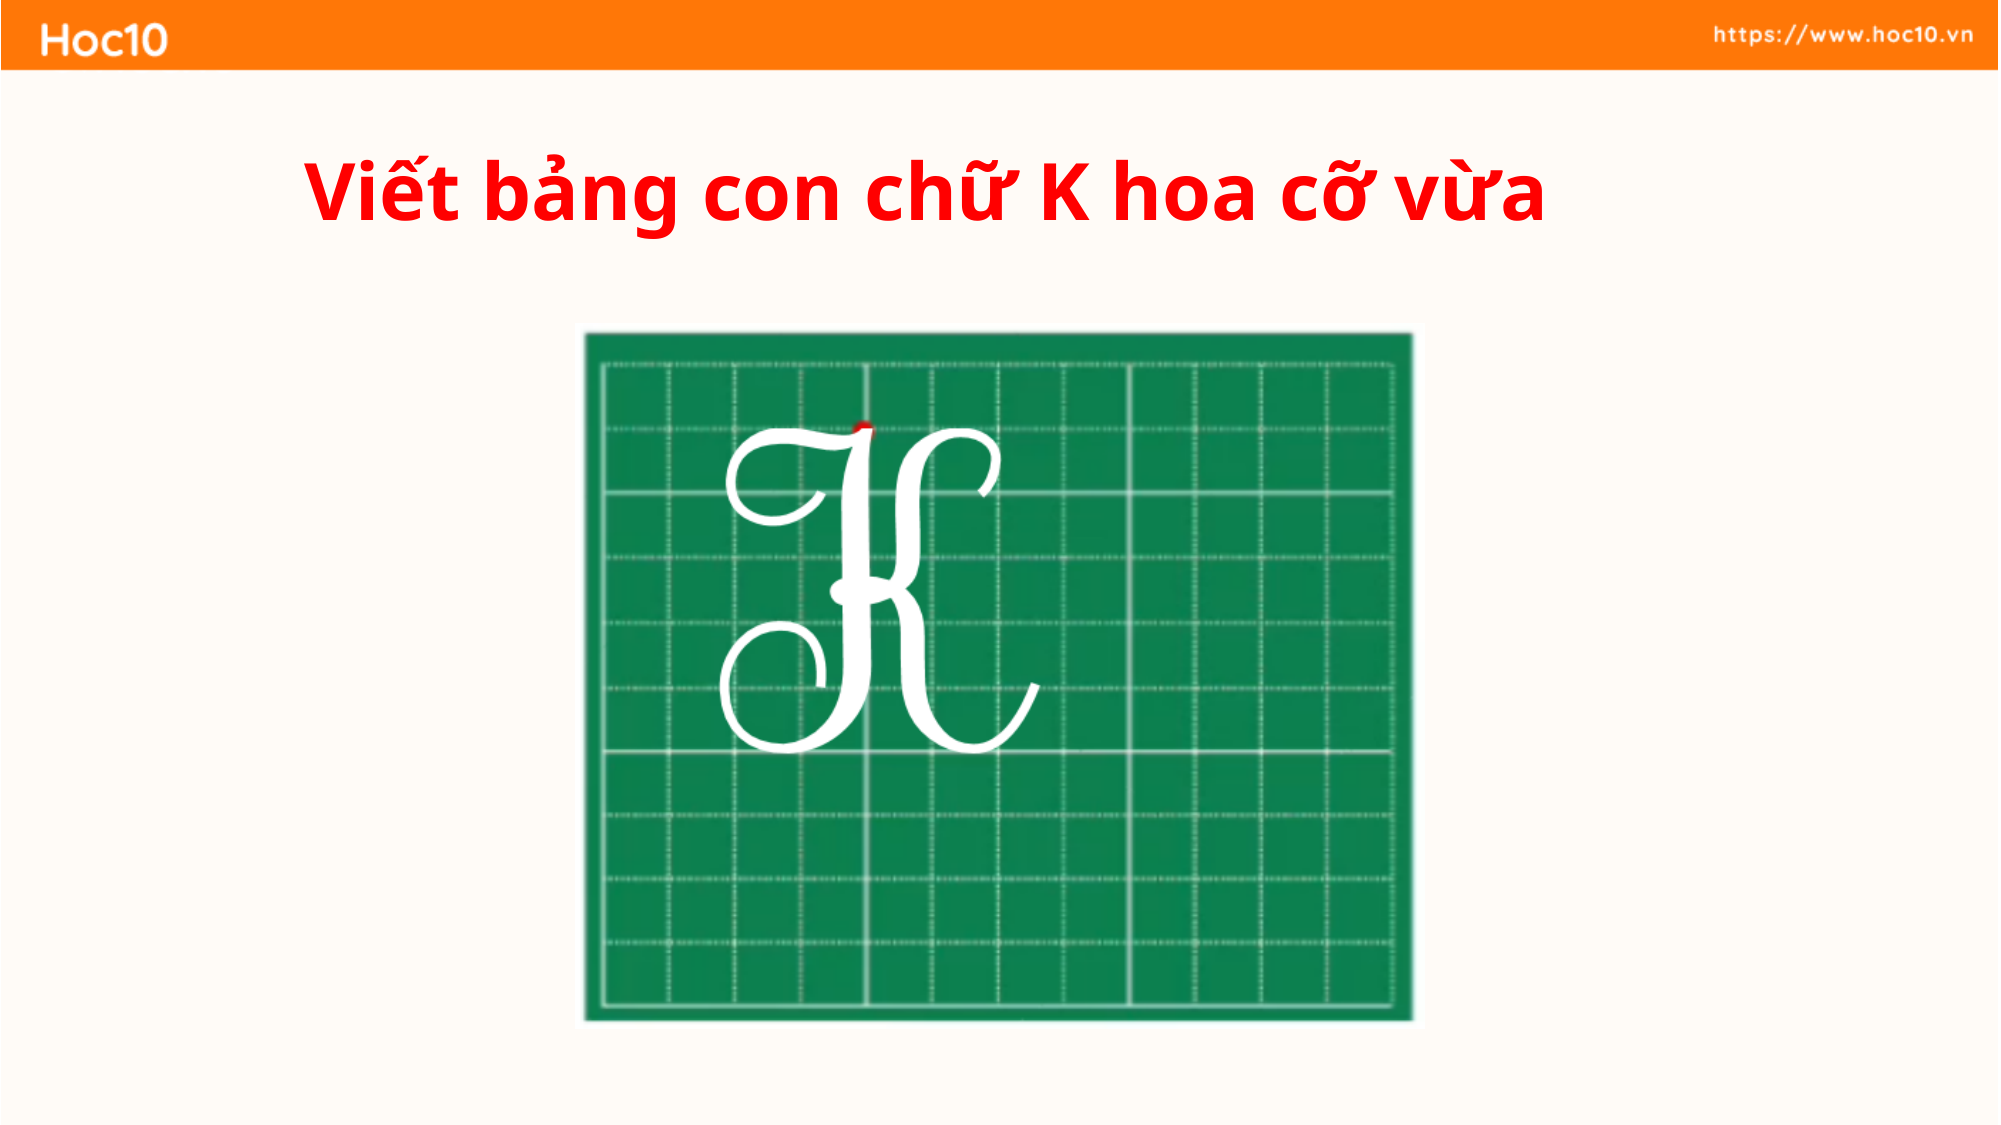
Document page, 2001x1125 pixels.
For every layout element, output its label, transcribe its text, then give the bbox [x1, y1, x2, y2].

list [574, 323, 1426, 1029]
title Viết bảng con chữ K hoa cỡ vừa [289, 86, 1711, 304]
picture [1, 0, 1998, 1125]
